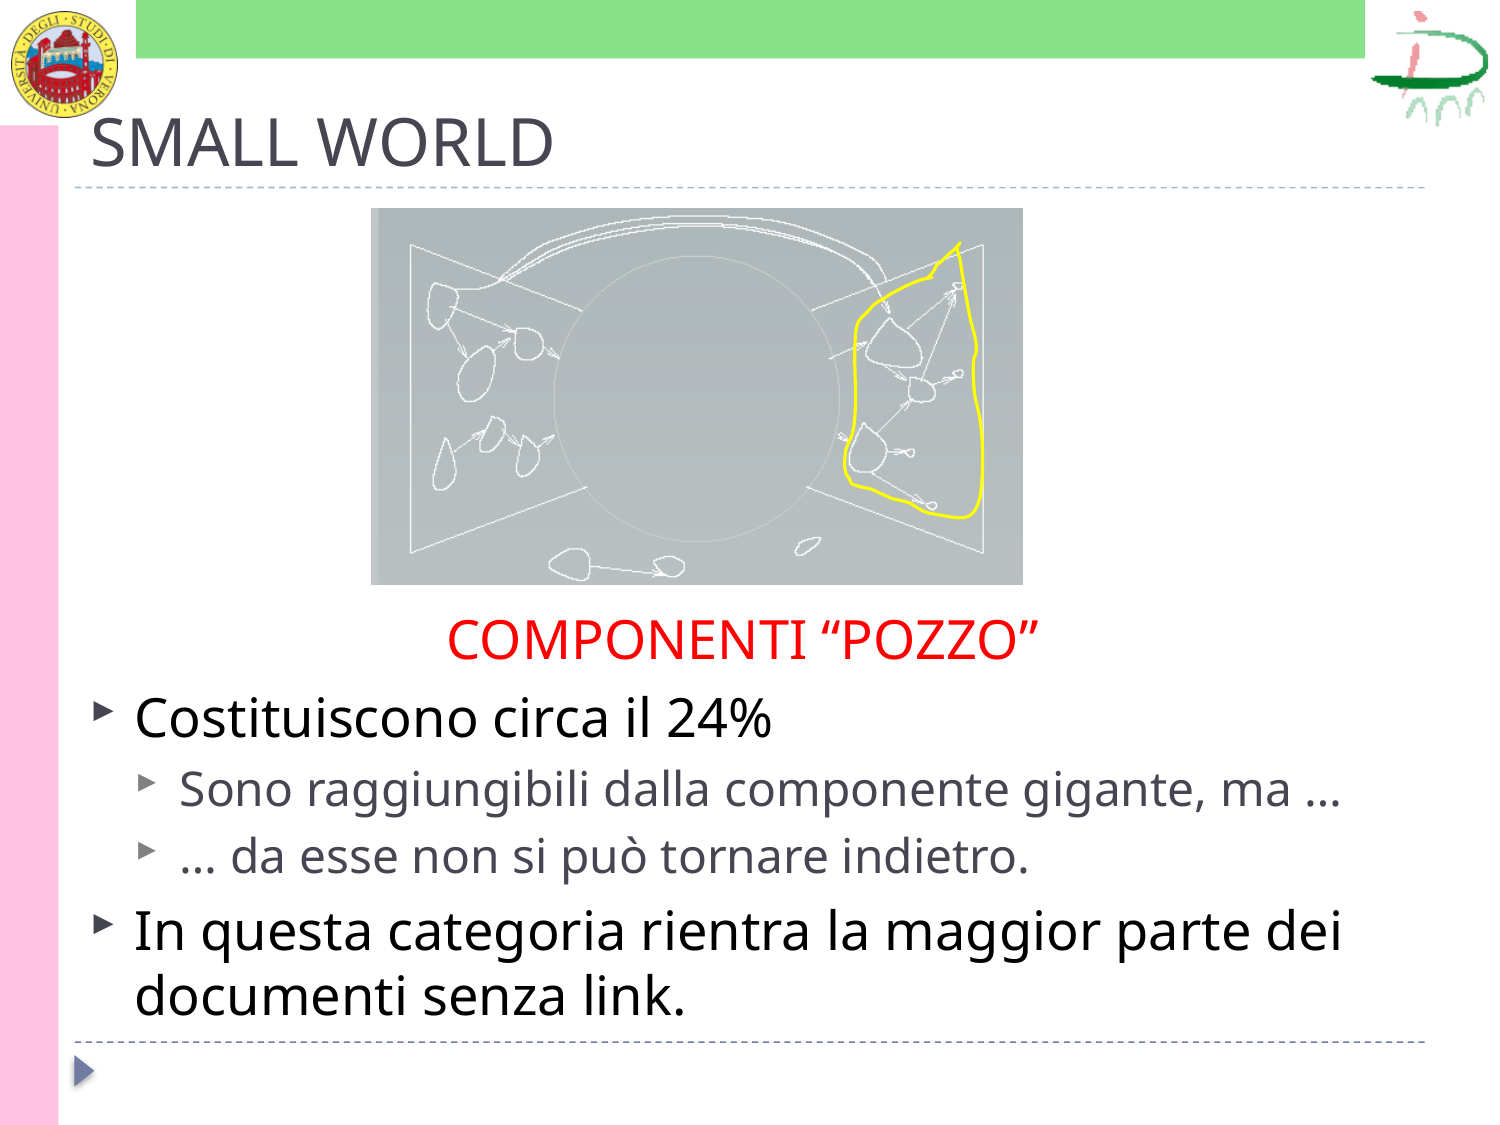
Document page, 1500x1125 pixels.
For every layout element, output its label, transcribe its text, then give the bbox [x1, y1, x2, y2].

list Componenti “pozzo” Costituiscono circa il 24% Sono raggiungibili dalla componente gigante, ma … … da esse non si può tornare indietro. In questa categoria rientra la maggior parte dei documenti senza link. [74, 597, 1426, 1011]
picture [1371, 11, 1489, 129]
picture [11, 11, 118, 118]
title SMALL WORLD [74, 81, 1426, 188]
picture [371, 207, 1023, 585]
